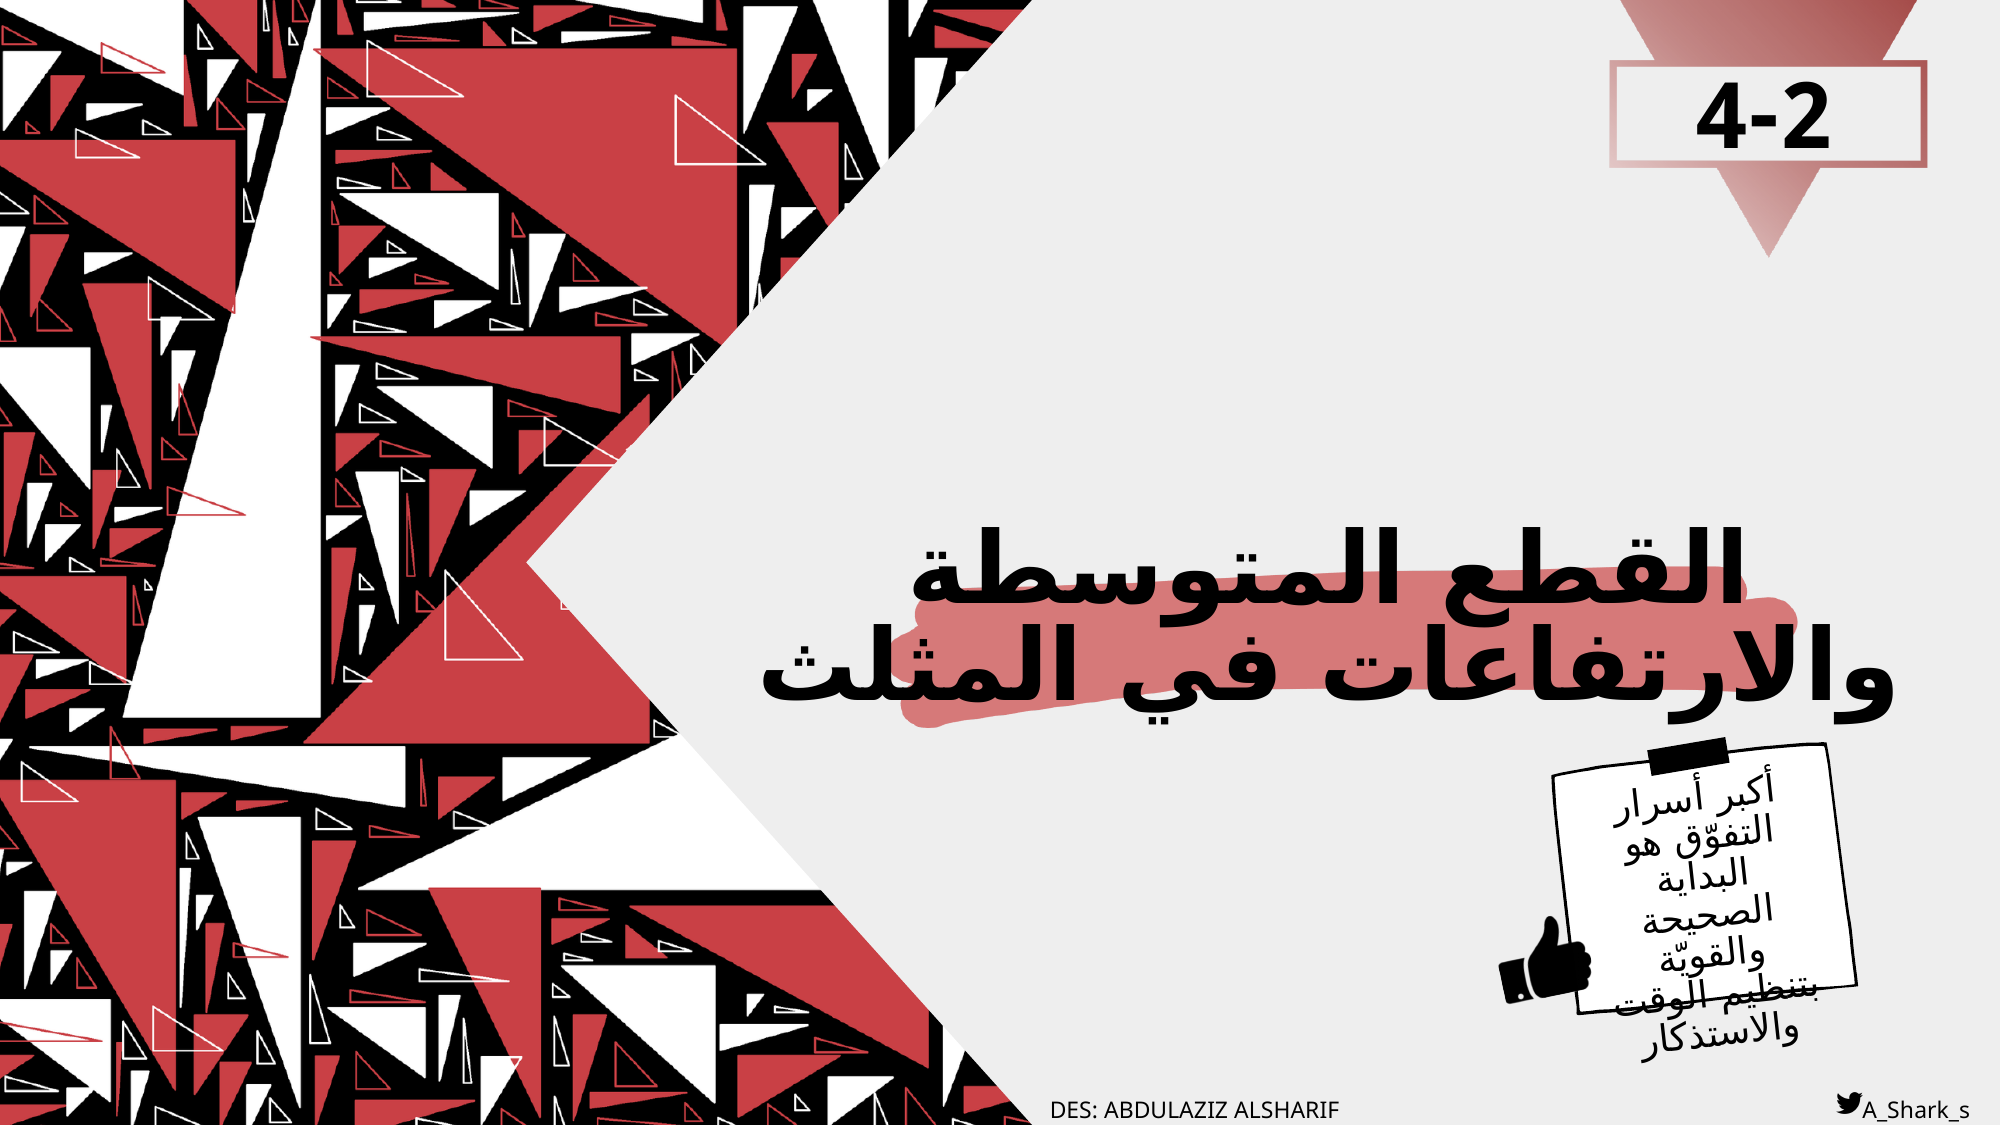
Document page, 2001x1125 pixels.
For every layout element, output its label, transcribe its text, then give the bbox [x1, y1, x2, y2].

picture [0, 0, 1800, 1125]
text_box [1836, 1076, 2000, 1119]
picture [1491, 914, 1590, 1005]
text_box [1561, 743, 1846, 1003]
text_box DES: ABDULAZIZ ALSHARIF [1114, 1076, 1340, 1124]
text_box القطع المتوسطة والارتفاعات في المثلث [1114, 526, 1922, 721]
picture [1352, 0, 2000, 336]
